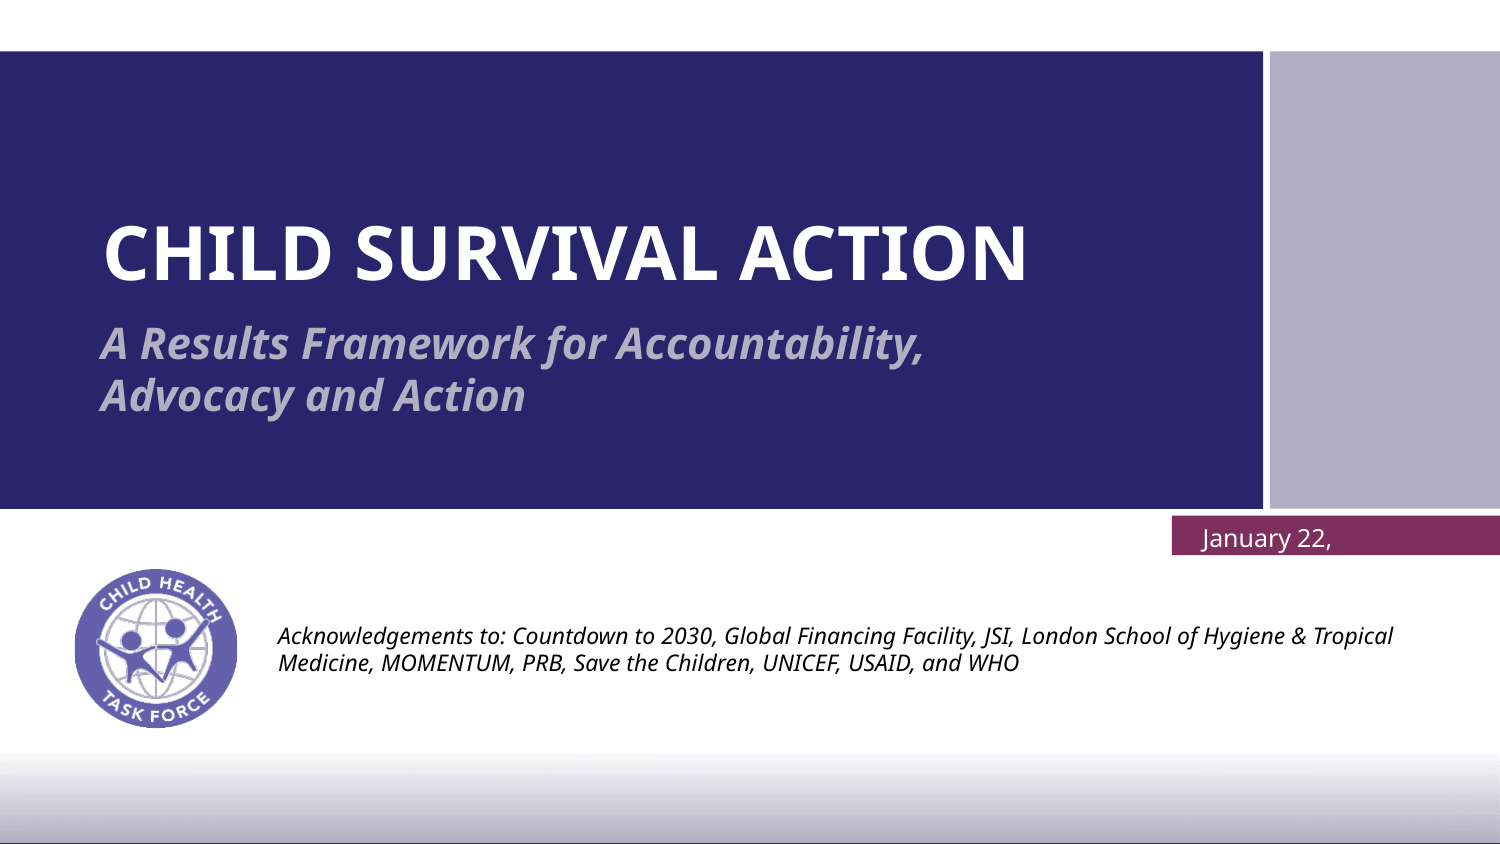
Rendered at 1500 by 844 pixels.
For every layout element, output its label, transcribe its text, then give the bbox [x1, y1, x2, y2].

text_box [1171, 515, 1500, 556]
text_box A Results Framework for Accountability, Advocacy and Action [100, 314, 1032, 421]
title CHILD SURVIVAL ACTION [101, 204, 1175, 347]
text_box [74, 569, 238, 730]
text_box Acknowledgements to: Countdown to 2030, Global Financing Facility, JSI, London School of Hygiene & Tropical Medicine, MOMENTUM, PRB, Save the Children, UNICEF, USAID, and WHO [263, 614, 1422, 684]
text_box January 22, 2025 [1201, 520, 1394, 582]
picture [0, 0, 1500, 844]
text_box [1269, 51, 1500, 509]
text_box [0, 51, 1264, 509]
